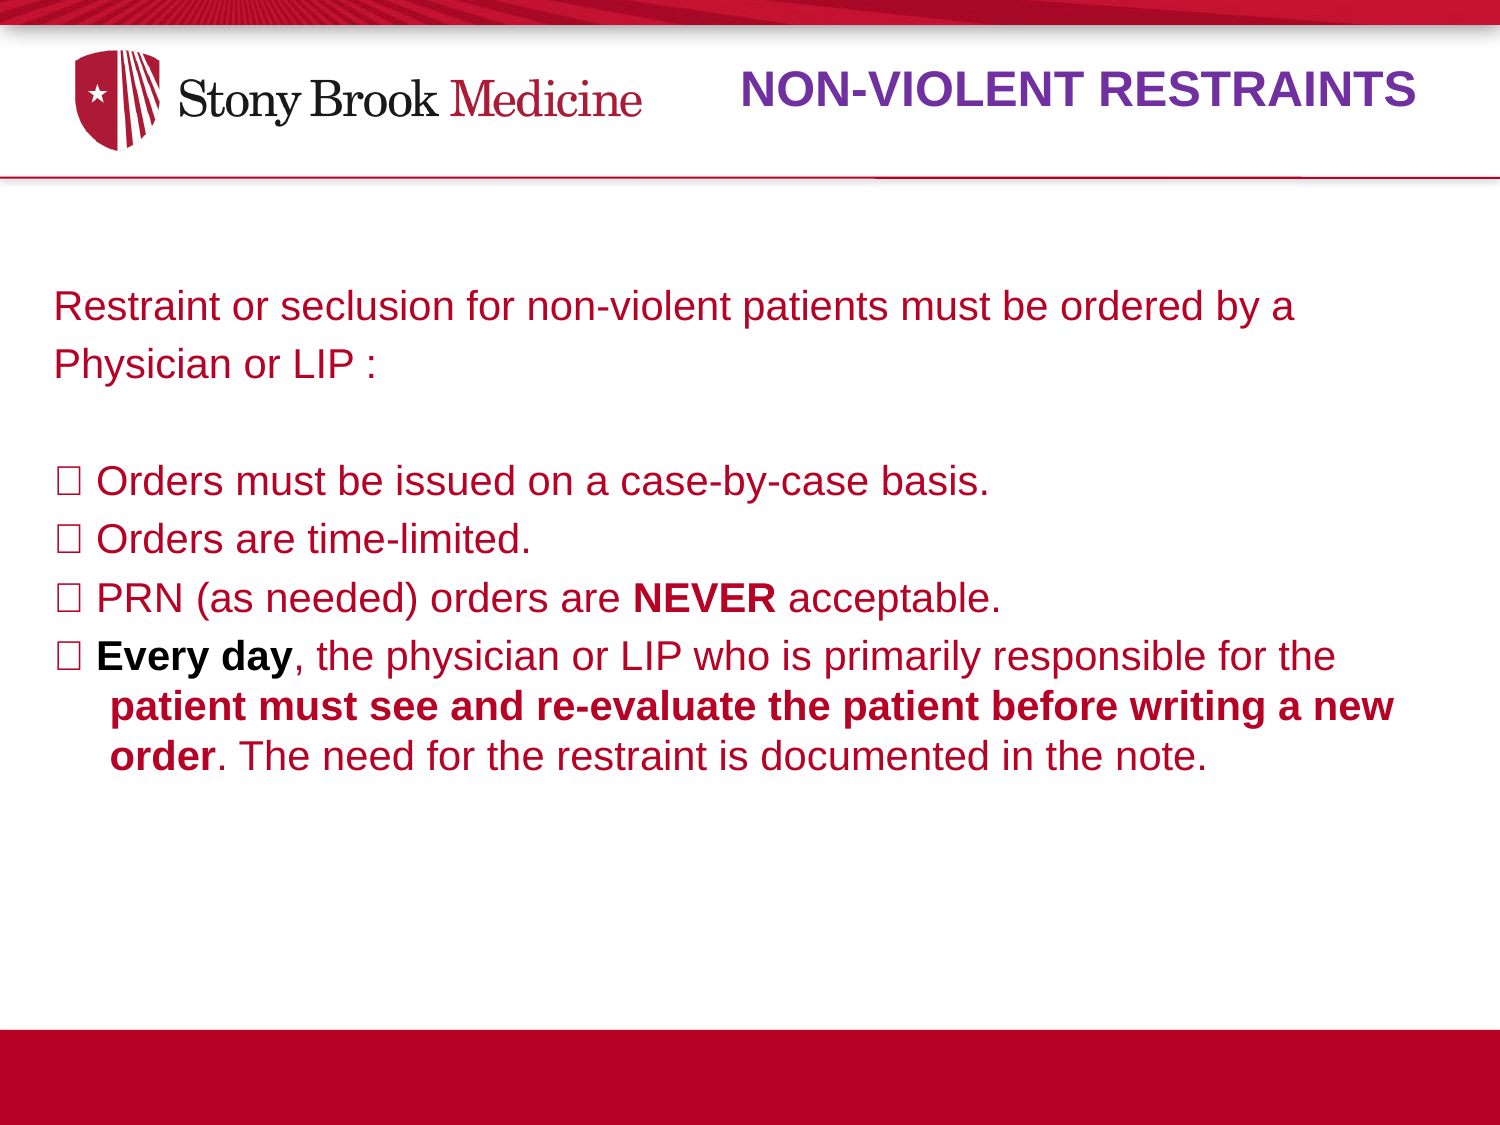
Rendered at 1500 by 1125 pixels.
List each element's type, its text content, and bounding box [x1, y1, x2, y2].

picture [0, 0, 1500, 25]
picture [75, 48, 642, 151]
list Non-Violent RestraintS [667, 48, 1418, 153]
list Restraint or seclusion for non-violent patients must be ordered by a Physician or LIP :  Orders must be issued on a case-by-case basis.  Orders are time-limited.  PRN (as needed) orders are NEVER acceptable.  Every day, the physician or LIP who is primarily responsible for the patient must see and re-evaluate the patient before writing a new order. The need for the restraint is documented in the note. [53, 278, 1404, 843]
